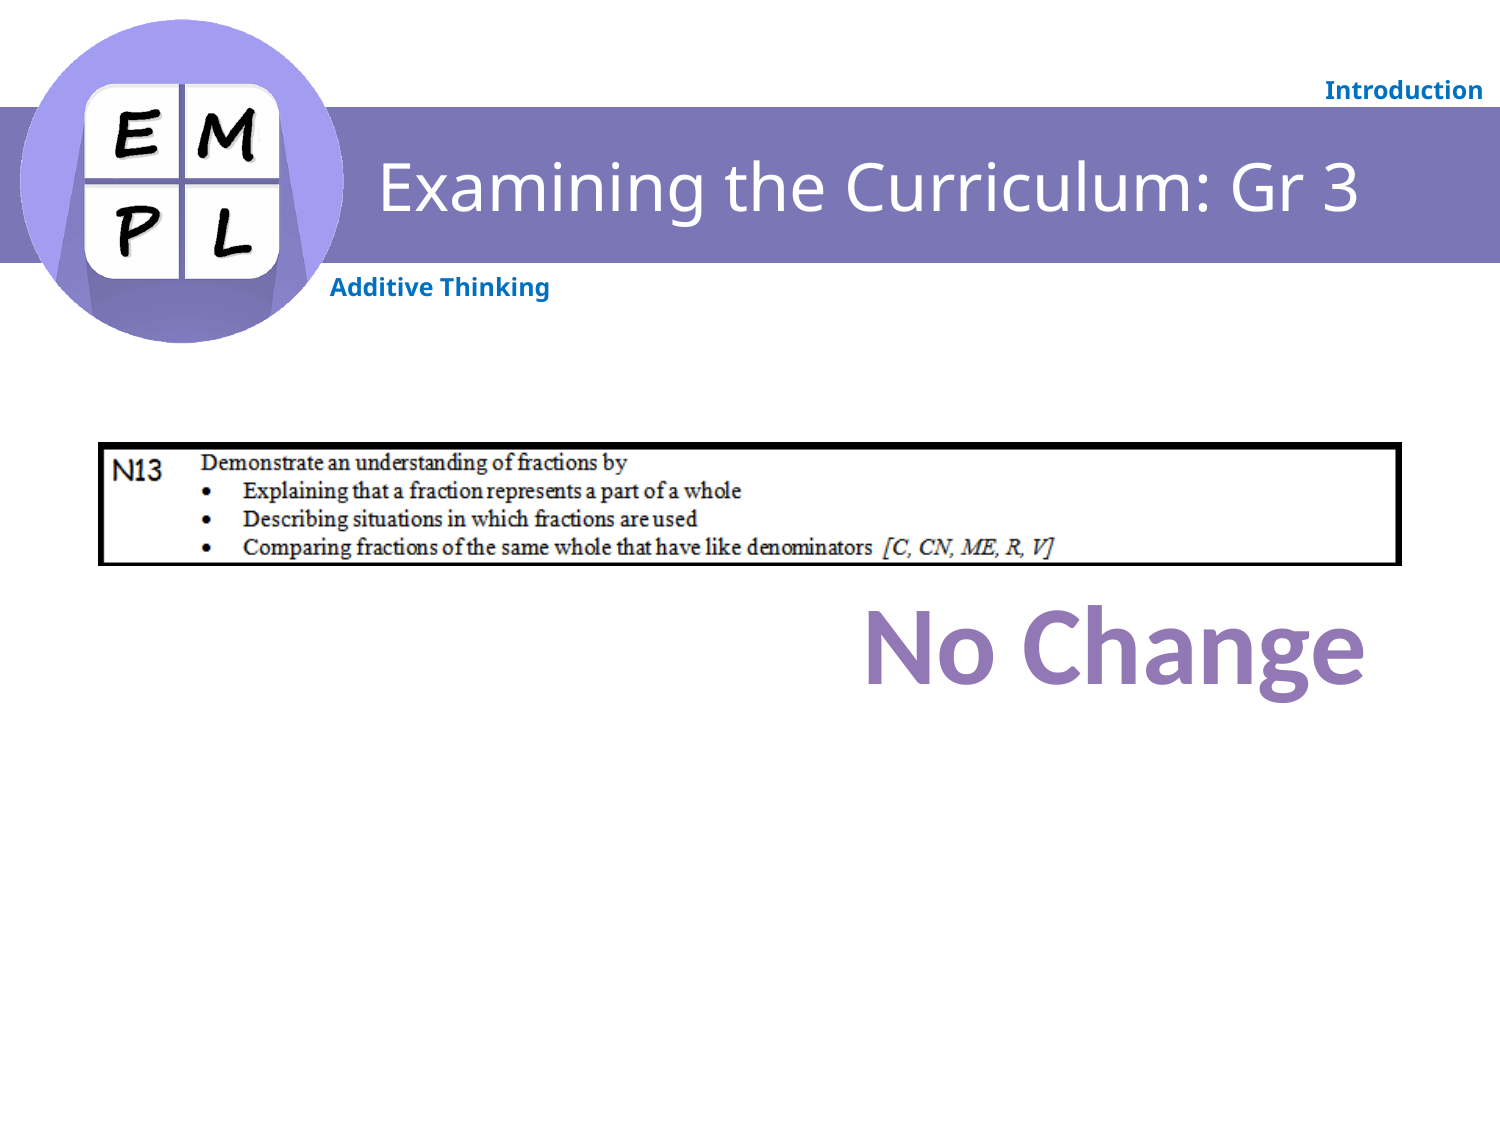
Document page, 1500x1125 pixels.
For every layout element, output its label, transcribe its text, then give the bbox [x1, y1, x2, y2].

picture [0, 0, 363, 363]
text_box No Change [847, 574, 1383, 715]
title Examining the Curriculum: Gr 3 [362, 91, 1500, 279]
picture [98, 442, 1402, 566]
